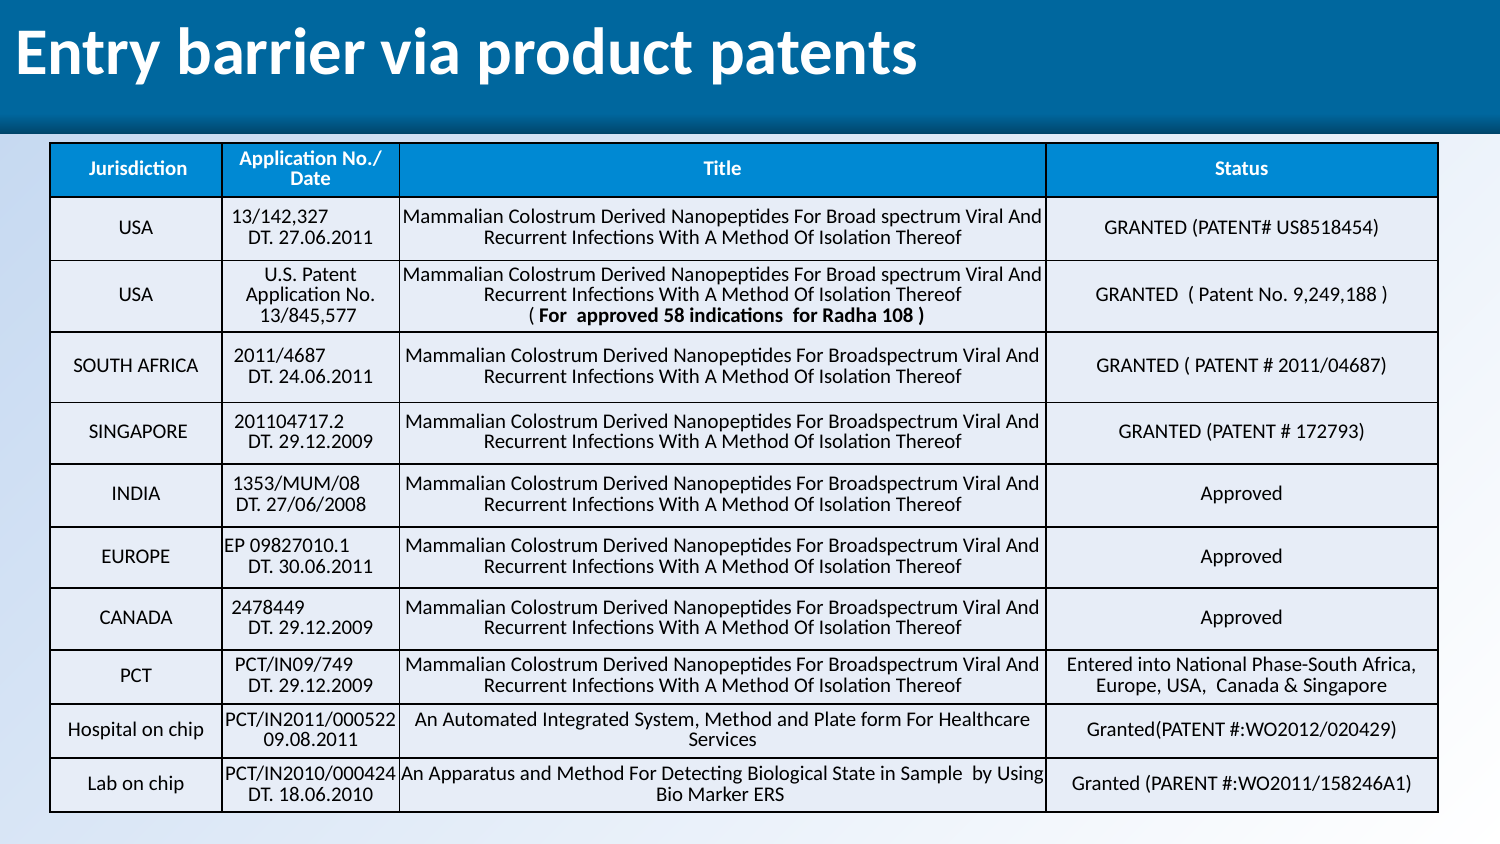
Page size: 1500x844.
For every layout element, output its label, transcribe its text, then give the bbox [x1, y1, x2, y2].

table_cell PCT/IN09/749 DT. 29.12.2009 [223, 651, 399, 703]
table_cell USA [51, 261, 221, 331]
table_header Jurisdiction [51, 144, 221, 196]
table_cell An Apparatus and Method For Detecting Biological State in Sample by Using Bio Marker ERS [400, 759, 1045, 811]
table_cell PCT/IN2011/000522 09.08.2011 [223, 705, 399, 757]
table_cell Mammalian Colostrum Derived Nanopeptides For Broadspectrum Viral And Recurrent Infections With A Method Of Isolation Thereof [400, 403, 1045, 463]
table_cell SINGAPORE [51, 403, 221, 463]
table_cell GRANTED ( Patent No. 9,249,188 ) [1047, 261, 1437, 331]
table_cell USA [51, 198, 221, 260]
table_cell PCT/IN2010/000424 DT. 18.06.2010 [223, 759, 399, 811]
table_cell Mammalian Colostrum Derived Nanopeptides For Broadspectrum Viral And Recurrent Infections With A Method Of Isolation Thereof [400, 589, 1045, 649]
table_cell Mammalian Colostrum Derived Nanopeptides For Broad spectrum Viral And Recurrent Infections With A Method Of Isolation Thereof [400, 198, 1045, 260]
table_header Title [400, 144, 1045, 196]
table_cell SOUTH AFRICA [51, 333, 221, 402]
table_header Status [1047, 144, 1437, 196]
table_cell Hospital on chip [51, 705, 221, 757]
table_cell Mammalian Colostrum Derived Nanopeptides For Broadspectrum Viral And Recurrent Infections With A Method Of Isolation Thereof [400, 528, 1045, 587]
table_cell Approved [1047, 465, 1437, 526]
table_cell Entered into National Phase-South Africa, Europe, USA, Canada & Singapore [1047, 651, 1437, 703]
table_cell Mammalian Colostrum Derived Nanopeptides For Broadspectrum Viral And Recurrent Infections With A Method Of Isolation Thereof [400, 465, 1045, 526]
table_cell Mammalian Colostrum Derived Nanopeptides For Broad spectrum Viral And Recurrent Infections With A Method Of Isolation Thereof ( For approved 58 indications for Radha 108 ) [400, 261, 1045, 331]
table_cell An Automated Integrated System, Method and Plate form For Healthcare Services [400, 705, 1045, 757]
table_cell 1353/MUM/08 DT. 27/06/2008 [223, 465, 399, 526]
table_cell EUROPE [51, 528, 221, 587]
text_box Entry barrier via product patents [0, 17, 1493, 127]
table_cell EP 09827010.1 DT. 30.06.2011 [223, 528, 399, 587]
table_cell GRANTED (PATENT # 172793) [1047, 403, 1437, 463]
table_cell Mammalian Colostrum Derived Nanopeptides For Broadspectrum Viral And Recurrent Infections With A Method Of Isolation Thereof [400, 333, 1045, 402]
table_cell U.S. Patent Application No. 13/845,577 [223, 261, 399, 331]
table_cell INDIA [51, 465, 221, 526]
table_cell GRANTED (PATENT# US8518454) [1047, 198, 1437, 260]
table_cell PCT [51, 651, 221, 703]
table_cell 2011/4687 DT. 24.06.2011 [223, 333, 399, 402]
table_cell Lab on chip [51, 759, 221, 811]
table_cell Granted (PARENT #:WO2011/158246A1) [1047, 759, 1437, 811]
table_cell Approved [1047, 589, 1437, 649]
table_cell Mammalian Colostrum Derived Nanopeptides For Broadspectrum Viral And Recurrent Infections With A Method Of Isolation Thereof [400, 651, 1045, 703]
table_cell GRANTED ( PATENT # 2011/04687) [1047, 333, 1437, 402]
table_cell 201104717.2 DT. 29.12.2009 [223, 403, 399, 463]
table_cell Approved [1047, 528, 1437, 587]
table_cell 13/142,327 DT. 27.06.2011 [223, 198, 399, 260]
table_cell Granted(PATENT #:WO2012/020429) [1047, 705, 1437, 757]
table_cell CANADA [51, 589, 221, 649]
table_header Application No./ Date [223, 144, 399, 196]
table_cell 2478449 DT. 29.12.2009 [223, 589, 399, 649]
